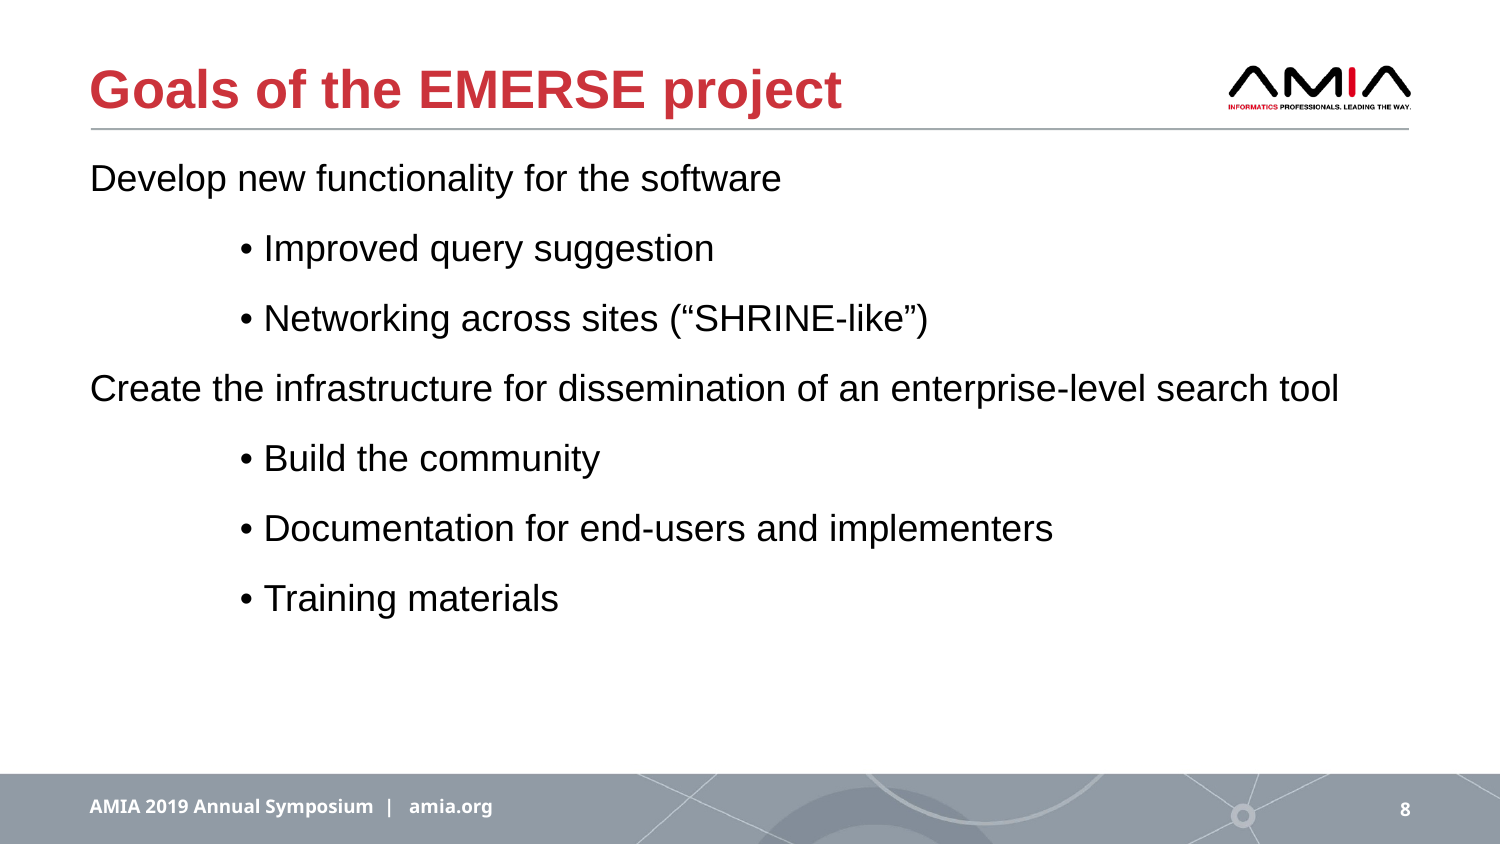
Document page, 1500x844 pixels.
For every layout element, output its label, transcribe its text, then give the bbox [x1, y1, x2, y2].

footer AMIA 2019 Annual Symposium | amia.org [89, 798, 915, 816]
title Goals of the EMERSE project [89, 63, 1203, 119]
slide_number 8 [1098, 798, 1412, 822]
picture [0, 0, 1500, 844]
list Develop new functionality for the software • Improved query suggestion • Networking across sites (“SHRINE-like”) Create the infrastructure for dissemination of an enterprise-level search tool • Build the community • Documentation for end-users and implementers • Training materials [89, 154, 1412, 740]
